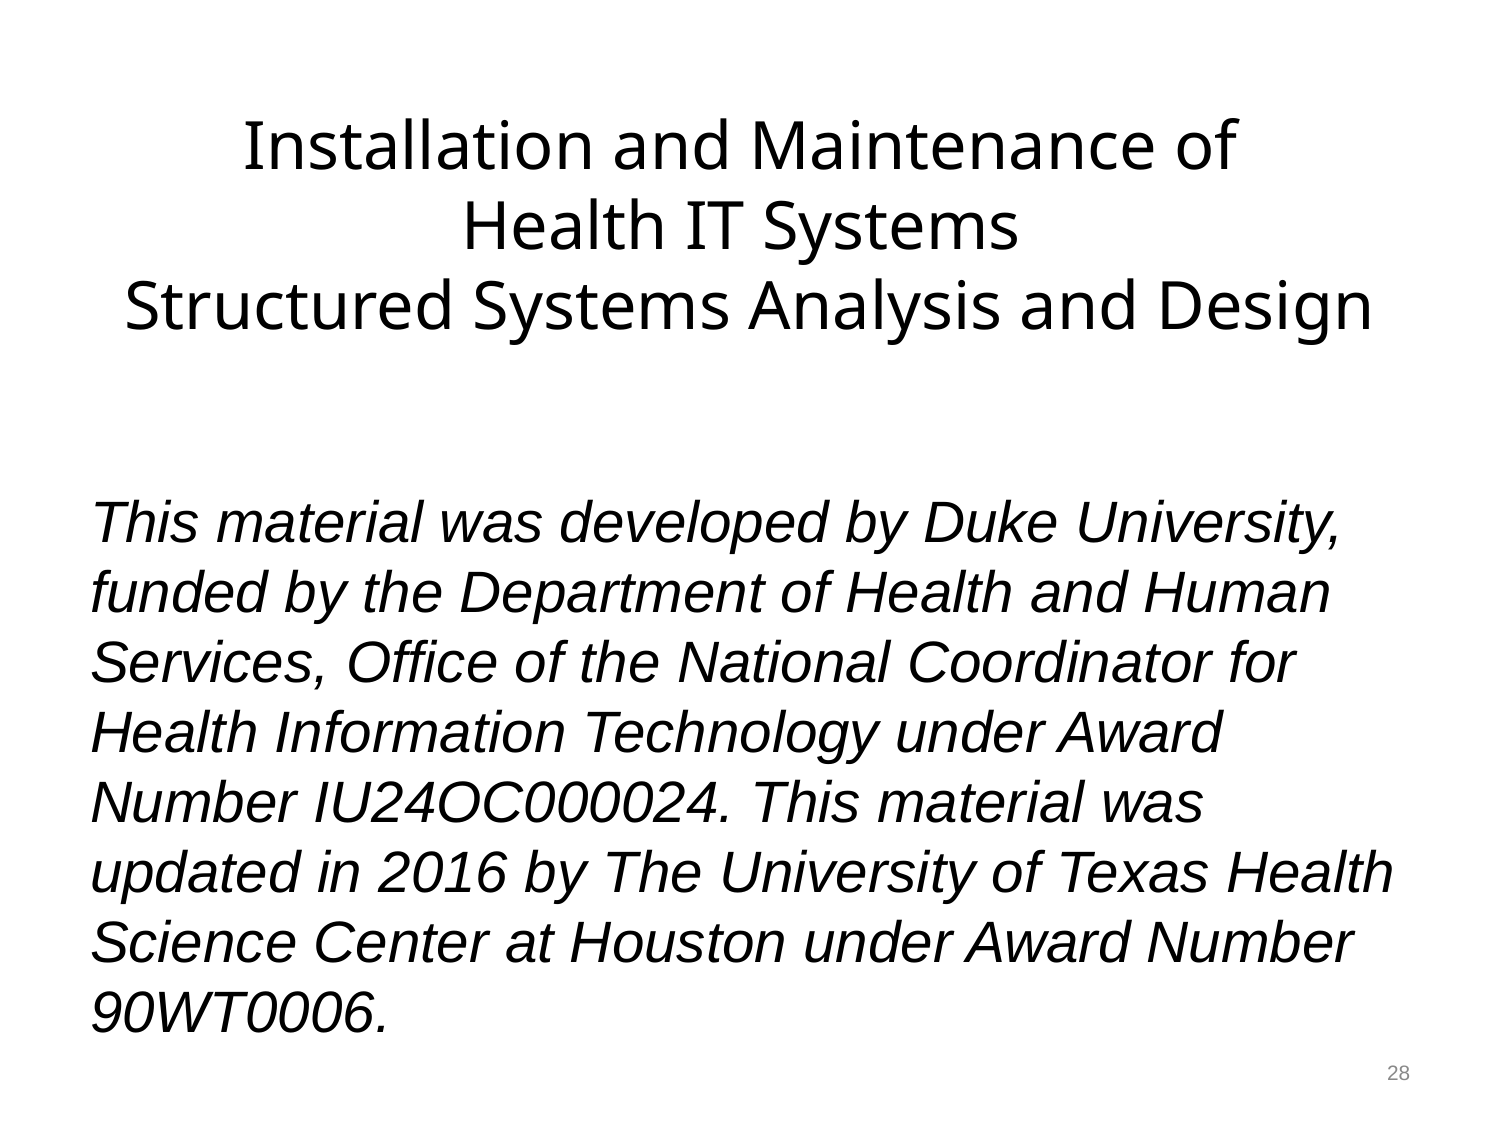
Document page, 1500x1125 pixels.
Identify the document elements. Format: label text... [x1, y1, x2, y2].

slide_number 28 [1341, 1027, 1425, 1118]
list This material was developed by Duke University, funded by the Department of Health and Human Services, Office of the National Coordinator for Health Information Technology under Award Number IU24OC000024. This material was updated in 2016 by The University of Texas Health Science Center at Houston under Award Number 90WT0006. [75, 370, 1425, 1052]
title Installation and Maintenance of Health IT Systems Structured Systems Analysis and Design [75, 71, 1425, 370]
